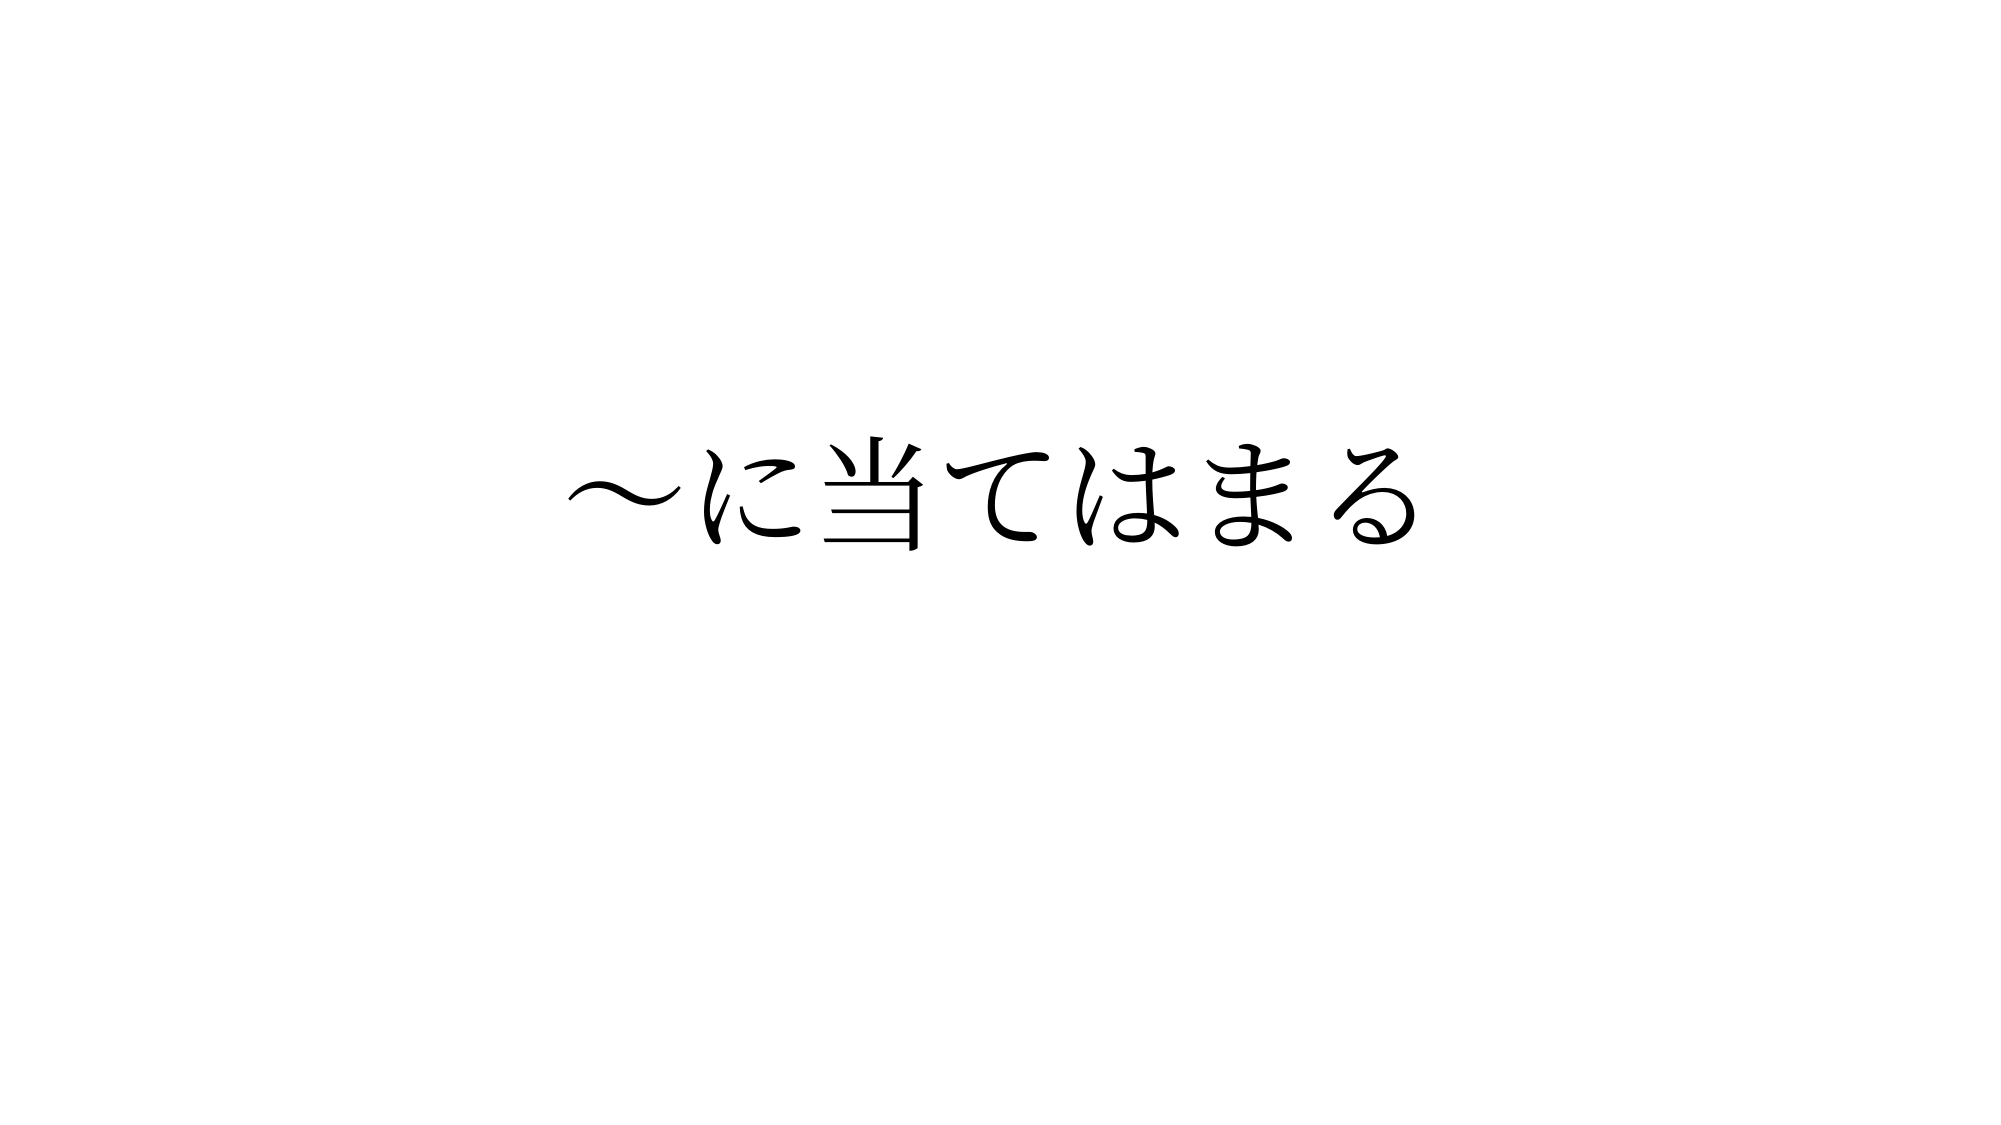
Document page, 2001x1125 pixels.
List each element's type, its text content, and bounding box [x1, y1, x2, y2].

title ～に当てはまる [249, 184, 1750, 576]
